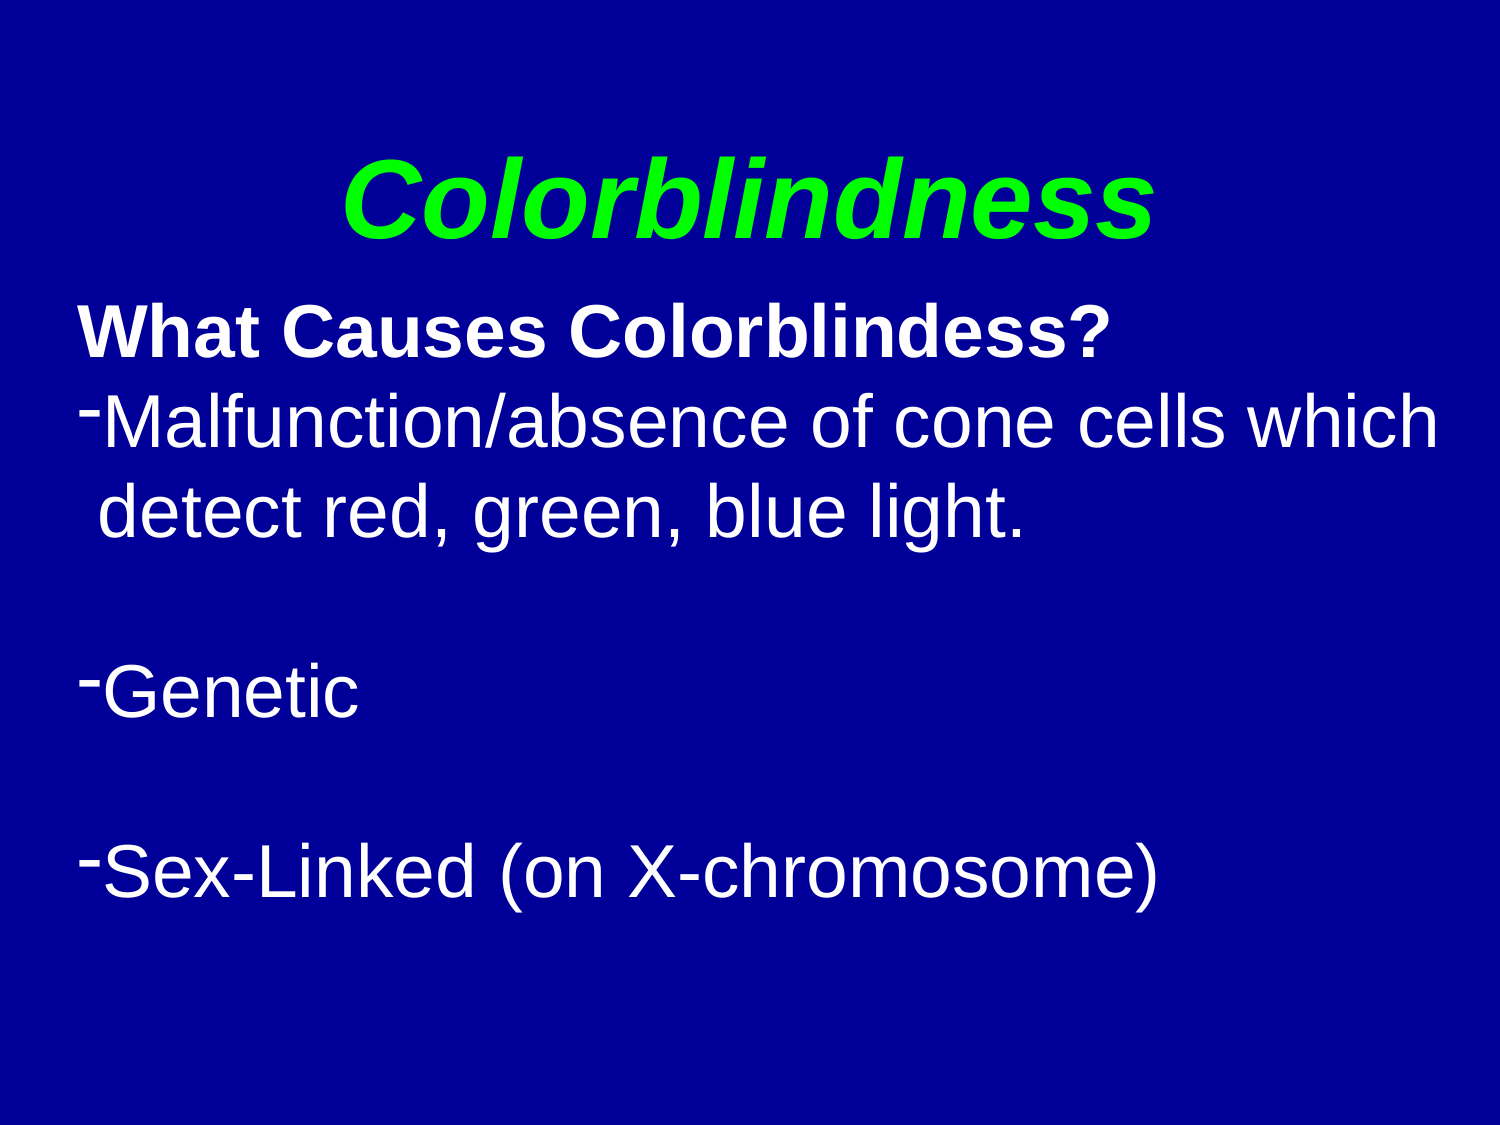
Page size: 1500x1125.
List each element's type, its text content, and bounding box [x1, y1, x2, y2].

text_box What Causes Colorblindess? Malfunction/absence of cone cells which detect red, green, blue light. Genetic Sex-Linked (on X-chromosome) [62, 274, 1463, 980]
title Colorblindness [112, 99, 1388, 274]
